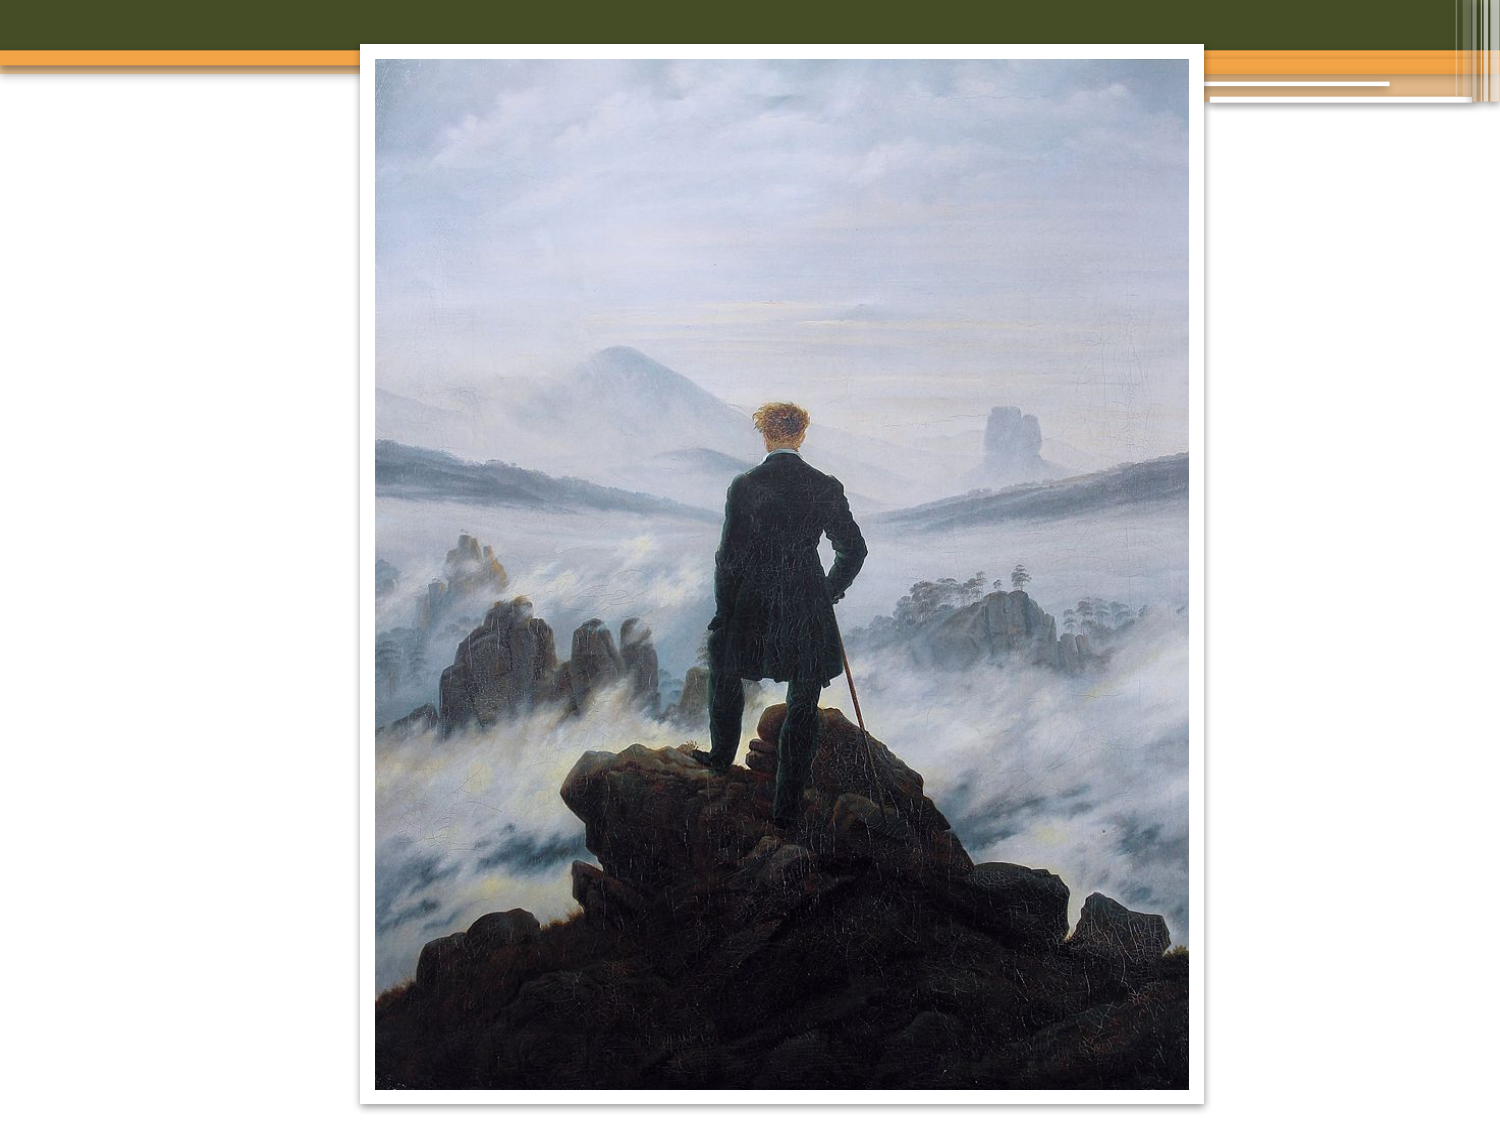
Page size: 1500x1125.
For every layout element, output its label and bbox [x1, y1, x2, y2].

picture [374, 58, 1190, 1091]
